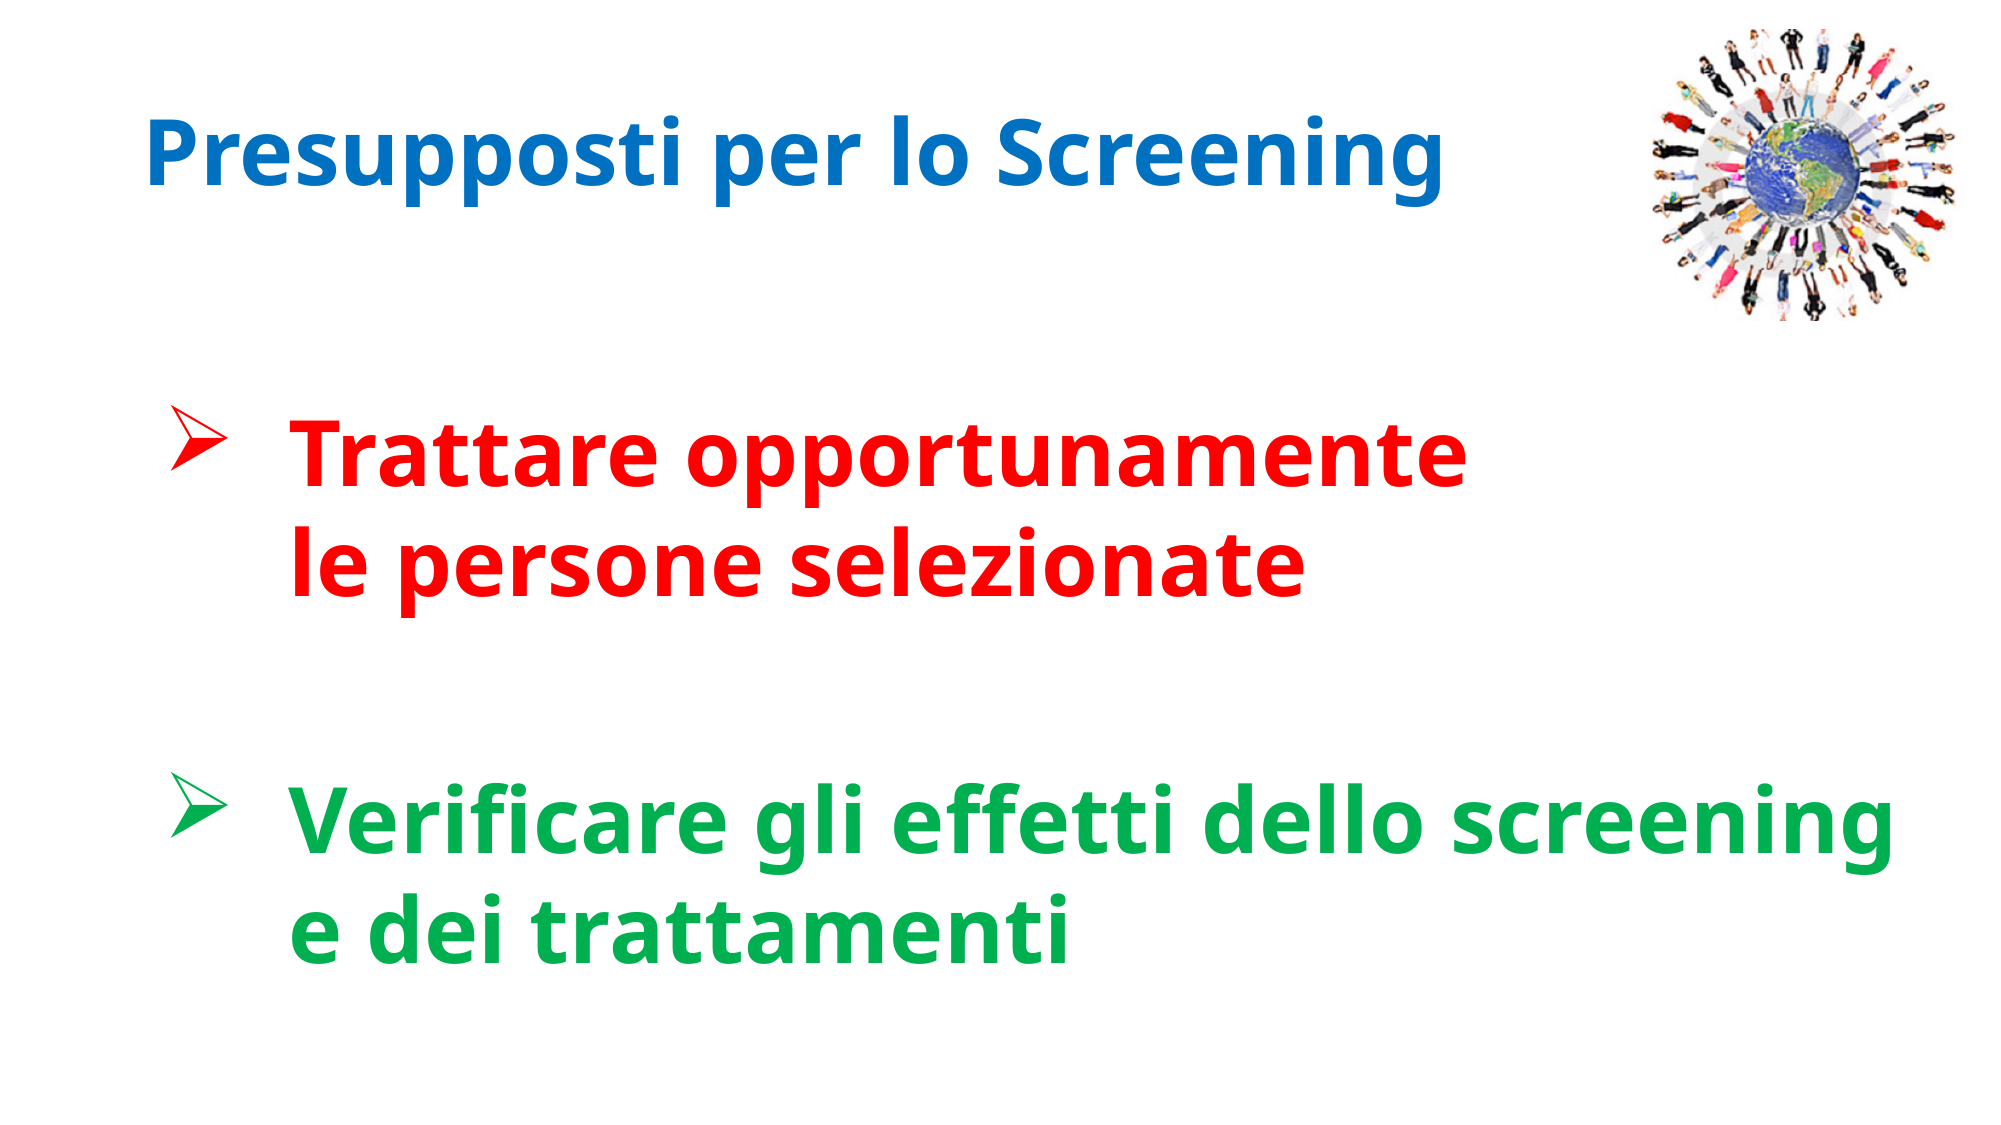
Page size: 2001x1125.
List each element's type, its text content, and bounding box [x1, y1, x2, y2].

text_box Presupposti per lo Screening [0, 92, 1592, 206]
picture [1647, 29, 1969, 321]
text_box Trattare opportunamente le persone selezionate Verificare gli effetti dello screening e dei trattamenti [148, 387, 1960, 990]
